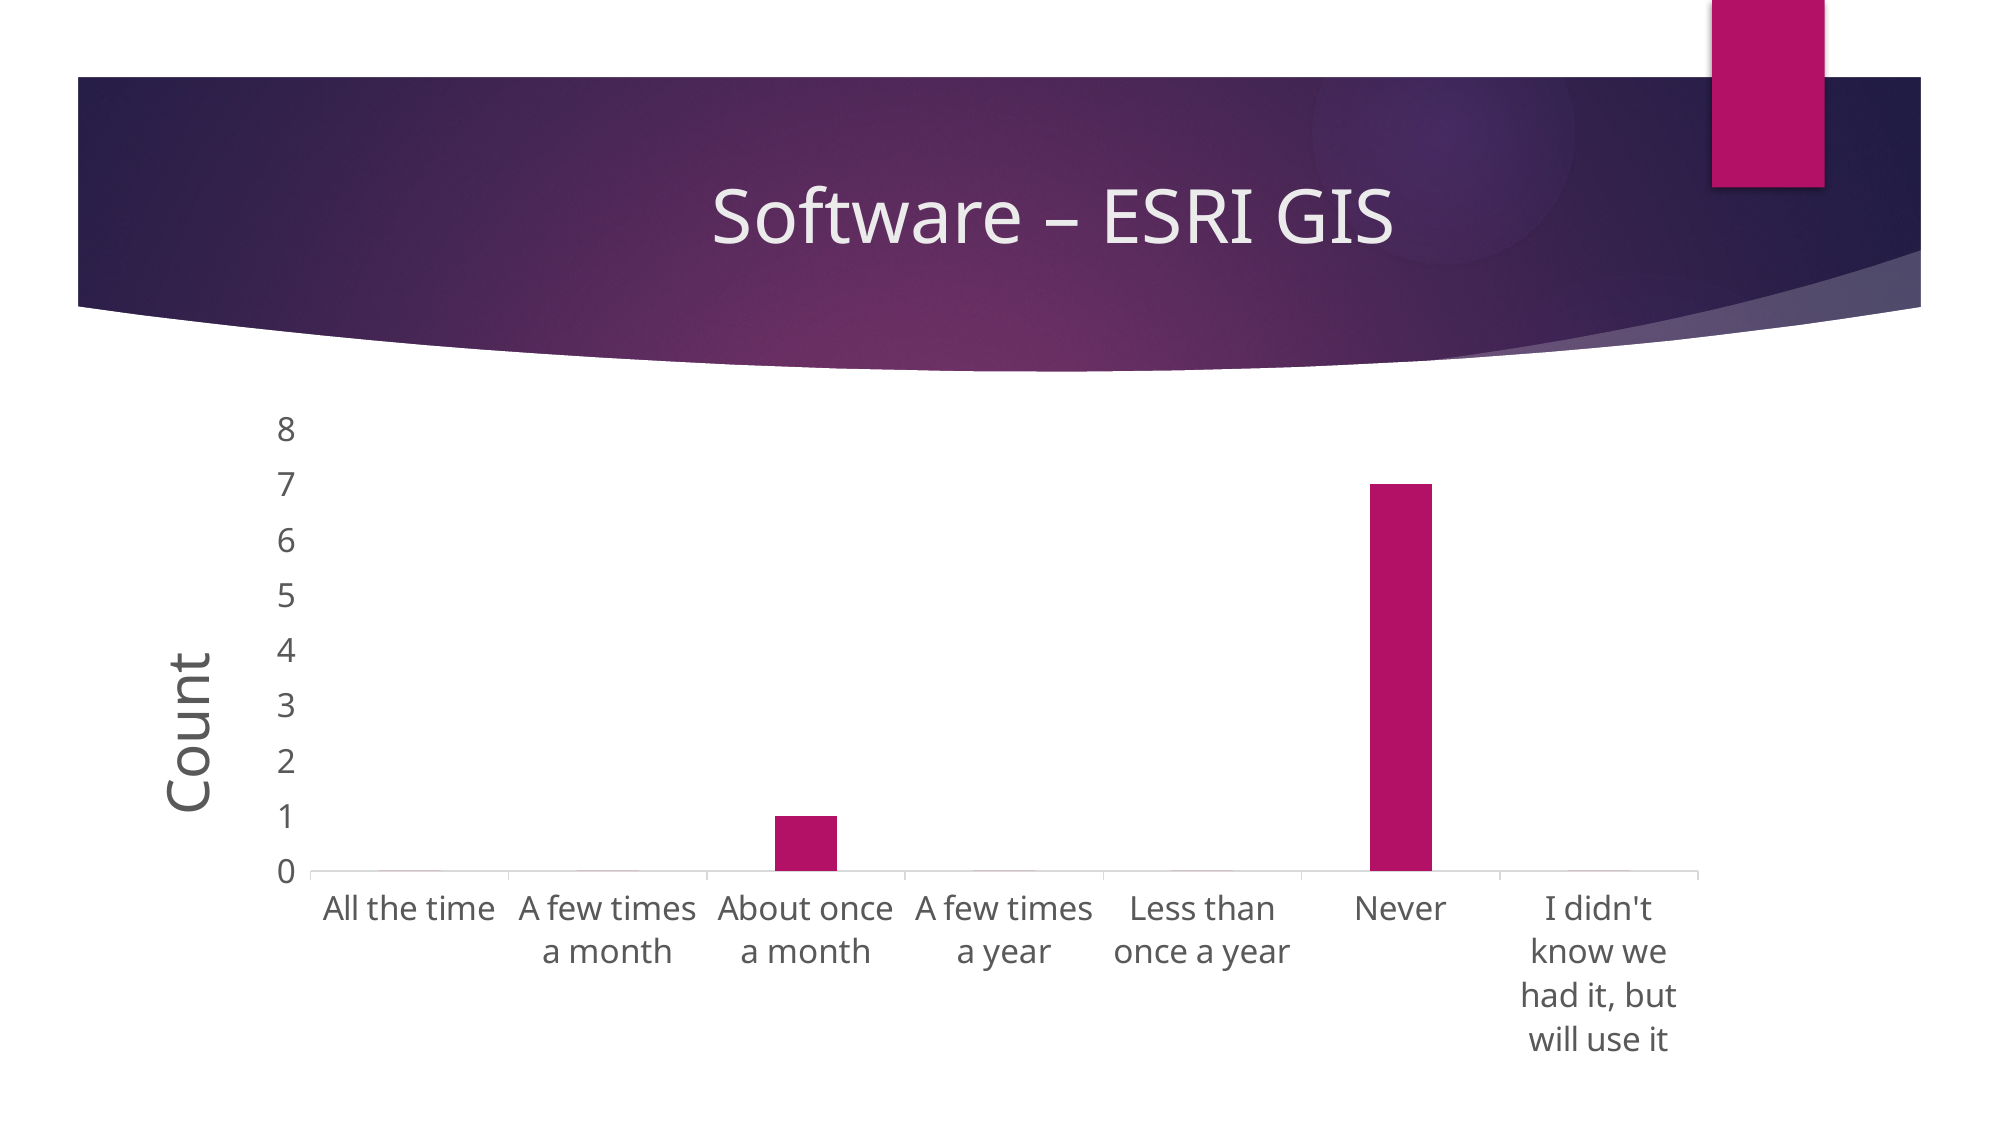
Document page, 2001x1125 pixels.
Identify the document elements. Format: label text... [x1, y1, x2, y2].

chart [102, 393, 1731, 1075]
title Software – ESRI GIS [335, 155, 1773, 272]
